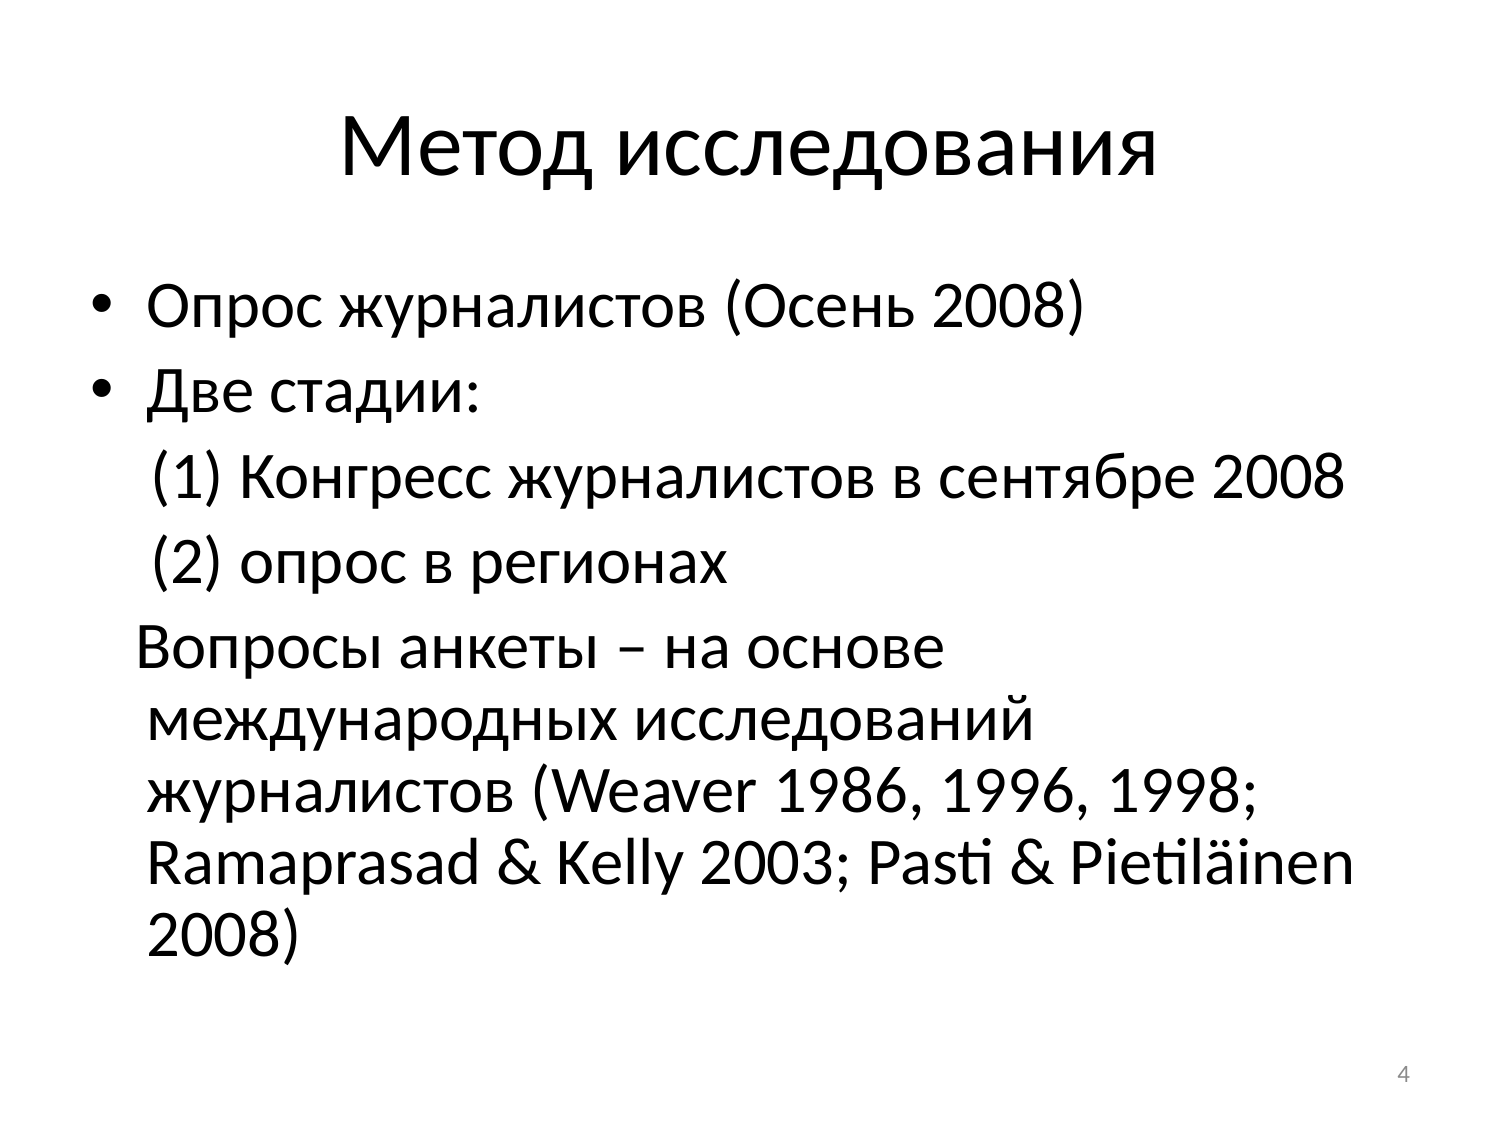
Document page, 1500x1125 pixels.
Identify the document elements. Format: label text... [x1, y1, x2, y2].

title Метод исследования [74, 44, 1426, 233]
slide_number 4 [1074, 1042, 1425, 1103]
list Опрос журналистов (Осень 2008) Две стадии: (1) Конгресс журналистов в сентябре 2008 (2) опрос в регионах Вопросы анкеты – на основе международных исследований журналистов (Weaver 1986, 1996, 1998; Ramaprasad & Kelly 2003; Pasti & Pietiläinen 2008) [74, 262, 1426, 1006]
